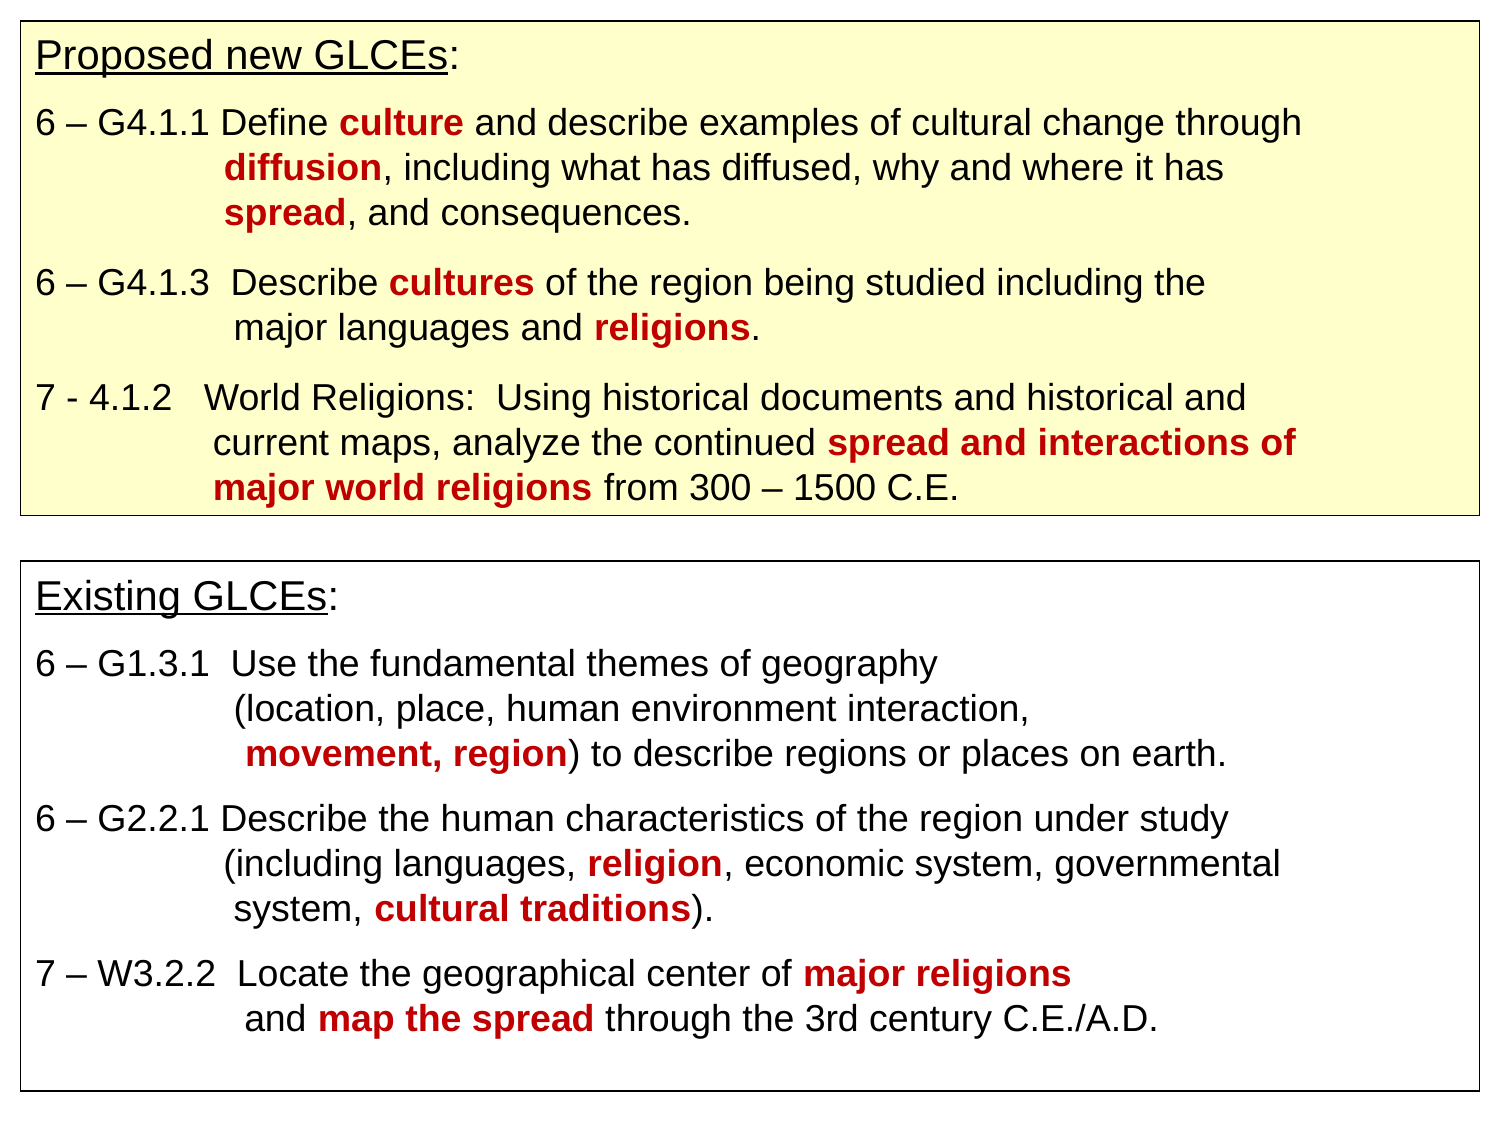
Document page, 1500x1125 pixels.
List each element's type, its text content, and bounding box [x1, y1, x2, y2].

text_box Existing GLCEs: 6 – G1.3.1 Use the fundamental themes of geography (location, place, human environment interaction, movement, region) to describe regions or places on earth. 6 – G2.2.1 Describe the human characteristics of the region under study (including languages, religion, economic system, governmental system, cultural traditions). 7 – W3.2.2 Locate the geographical center of major religions and map the spread through the 3rd century C.E./A.D. [20, 561, 1480, 1091]
text_box Proposed new GLCEs: 6 – G4.1.1 Define culture and describe examples of cultural change through diffusion, including what has diffused, why and where it has spread, and consequences. 6 – G4.1.3 Describe cultures of the region being studied including the major languages and religions. 7 - 4.1.2 World Religions: Using historical documents and historical and current maps, analyze the continued spread and interactions of major world religions from 300 – 1500 C.E. [20, 20, 1480, 516]
